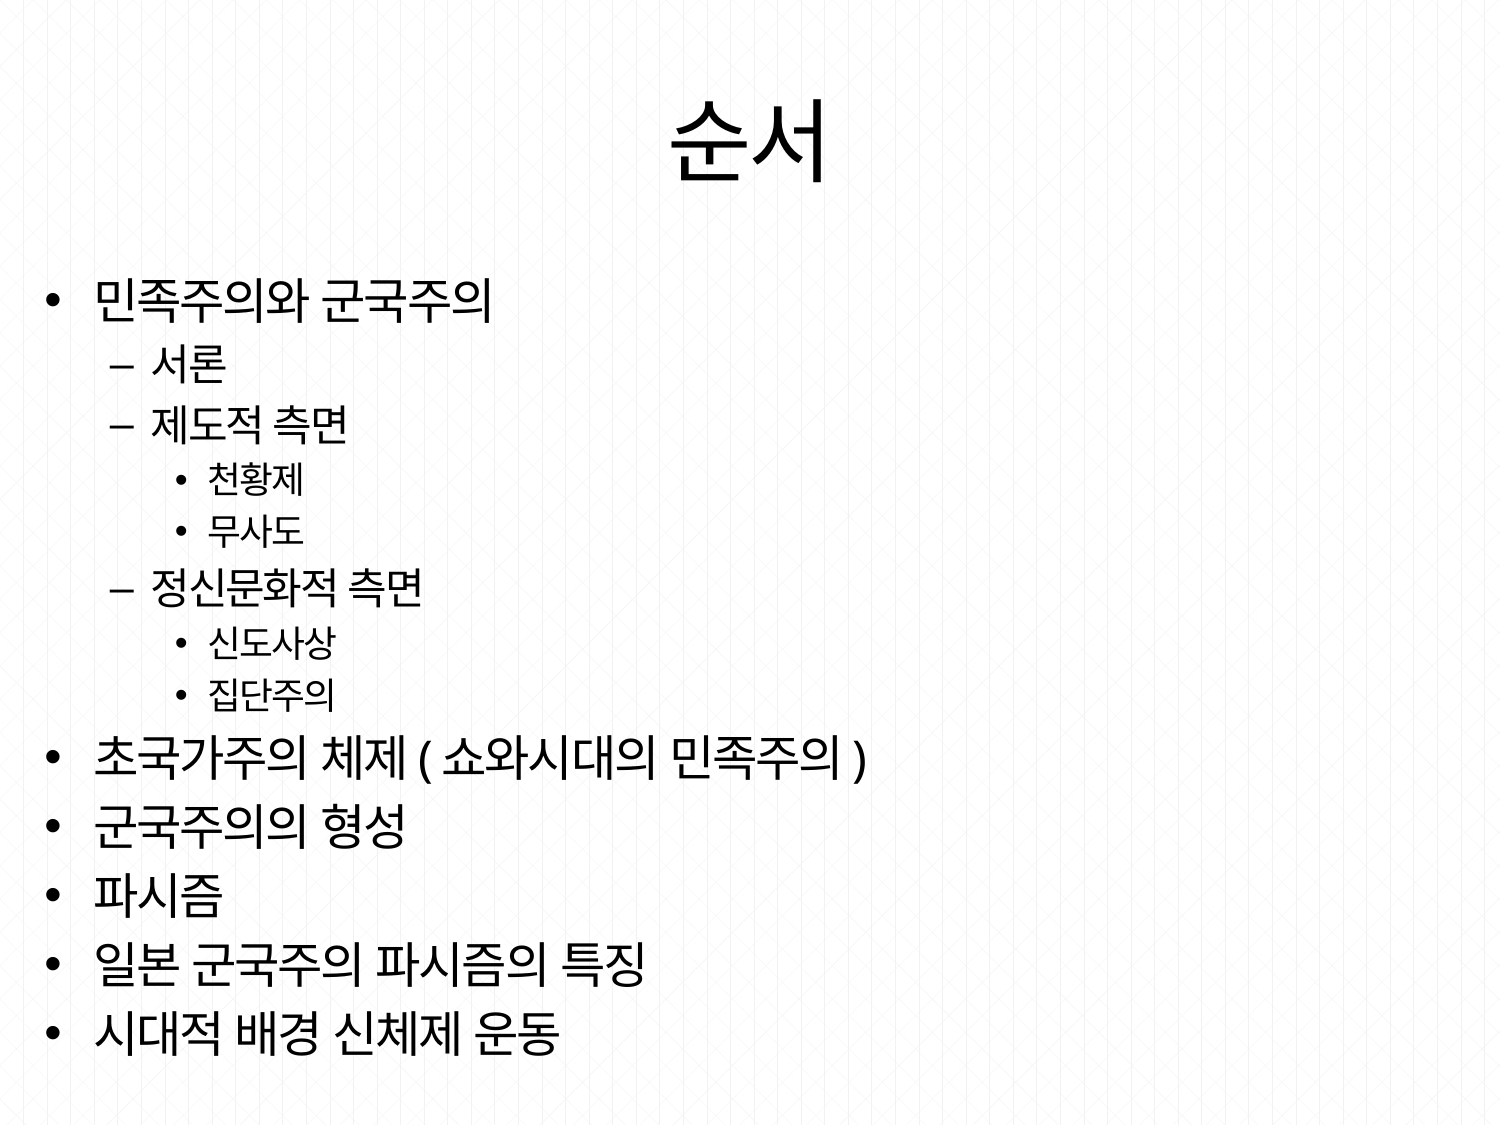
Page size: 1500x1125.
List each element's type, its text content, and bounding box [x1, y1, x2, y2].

title 순서 [75, 45, 1425, 233]
list 민족주의와 군국주의 서론 제도적 측면 천황제 무사도 정신문화적 측면 신도사상 집단주의 초국가주의 체제(쇼와시대의 민족주의) 군국주의의 형성 파시즘 일본 군국주의 파시즘의 특징 시대적 배경 신체제 운동 [29, 262, 1471, 1071]
